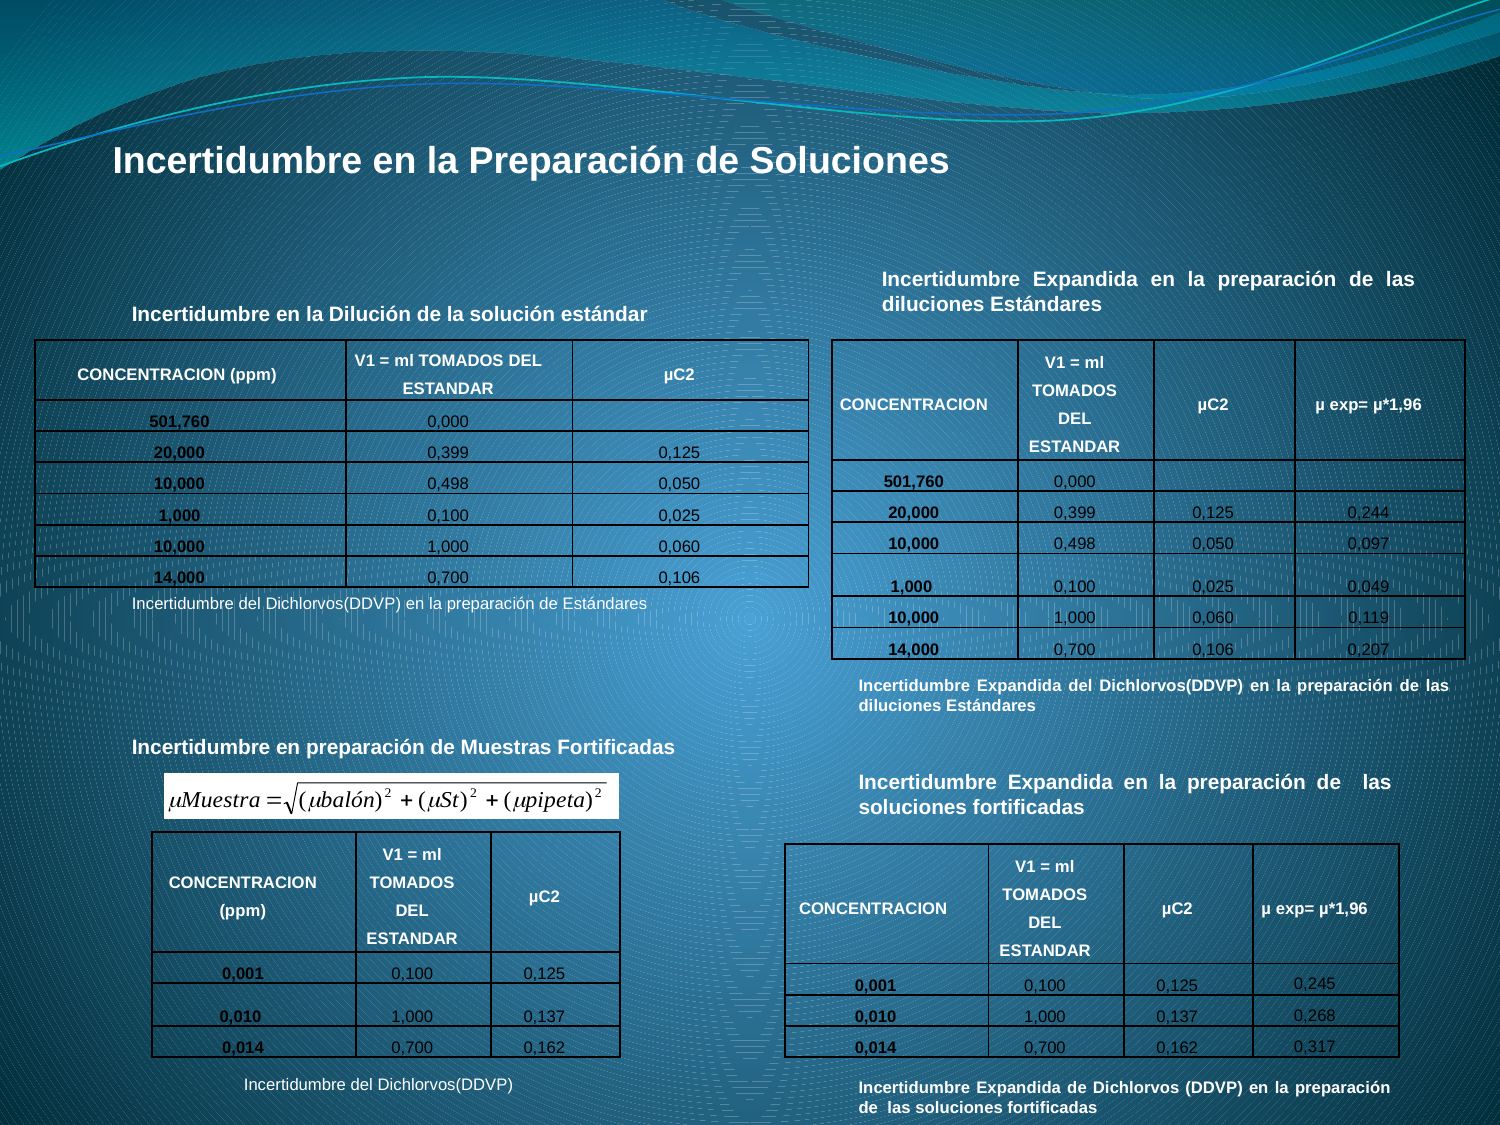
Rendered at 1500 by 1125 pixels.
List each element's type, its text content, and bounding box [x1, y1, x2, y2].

text_box Incertidumbre del Dichlorvos(DDVP) [105, 1066, 657, 1102]
table_cell [1296, 461, 1464, 490]
table_cell 0,125 [1155, 492, 1294, 521]
table_cell 0,014 [786, 1027, 988, 1056]
table_cell 0,025 [573, 494, 808, 524]
table_cell 10,000 [36, 463, 345, 493]
table_cell 0,162 [492, 1027, 619, 1056]
table_cell 10,000 [833, 597, 1017, 627]
table_cell 1,000 [357, 984, 490, 1025]
table_header V1 = ml TOMADOS DEL ESTANDAR [347, 341, 572, 399]
table_cell 14,000 [36, 557, 345, 586]
table_header µ exp= µ*1,96 [1296, 341, 1464, 459]
table_header µC2 [573, 341, 808, 399]
table_cell 501,760 [36, 401, 345, 430]
table_cell 0,050 [1155, 523, 1294, 553]
table_cell 0,125 [1125, 964, 1252, 994]
table_cell 0,317 [1254, 1027, 1398, 1056]
table_cell 0,137 [1125, 996, 1252, 1025]
table_cell 501,760 [833, 461, 1017, 490]
table_cell 0,049 [1296, 554, 1464, 595]
table_cell 0,100 [357, 953, 490, 982]
table_cell 0,000 [347, 401, 572, 430]
table_cell 0,137 [492, 984, 619, 1025]
table_header V1 = ml TOMADOS DEL ESTANDAR [357, 833, 490, 951]
table_cell 0,244 [1296, 492, 1464, 521]
table_cell 0,125 [492, 953, 619, 982]
table_cell 0,100 [347, 494, 572, 524]
table_cell 0,001 [153, 953, 355, 982]
table_cell 1,000 [347, 526, 572, 555]
table_cell 20,000 [36, 432, 345, 461]
table_cell 14,000 [833, 628, 1017, 658]
text_box [0, 0, 1500, 75]
table_cell 0,119 [1296, 597, 1464, 627]
text_box Incertidumbre Expandida del Dichlorvos(DDVP) en la preparación de las diluciones Estándares [843, 667, 1465, 723]
table_cell 1,000 [833, 554, 1017, 595]
table_cell 0,245 [1254, 964, 1398, 994]
table_header CONCENTRACION [786, 845, 988, 963]
table_cell 0,010 [153, 984, 355, 1025]
table_header CONCENTRACION [833, 341, 1017, 459]
table_header V1 = ml TOMADOS DEL ESTANDAR [989, 845, 1123, 963]
table_cell 0,060 [1155, 597, 1294, 627]
table_cell 0,268 [1254, 996, 1398, 1025]
table_cell 0,700 [1019, 628, 1153, 658]
table_cell 0,001 [786, 964, 988, 994]
table_cell 0,498 [347, 463, 572, 493]
table_cell 0,014 [153, 1027, 355, 1056]
table_cell [573, 401, 808, 430]
table_cell [1155, 461, 1294, 490]
text_box Incertidumbre Expandida de Dichlorvos (DDVP) en la preparación de las soluciones fortificadas [843, 1069, 1407, 1125]
table_cell 0,207 [1296, 628, 1464, 658]
table_cell 0,010 [786, 996, 988, 1025]
table_header µ exp= µ*1,96 [1254, 845, 1398, 963]
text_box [163, 773, 619, 819]
table_cell 10,000 [36, 526, 345, 555]
text_box Incertidumbre del Dichlorvos(DDVP) en la preparación de Estándares [117, 585, 668, 621]
table_cell 10,000 [833, 523, 1017, 553]
table_cell 1,000 [36, 494, 345, 524]
table_cell 0,100 [989, 964, 1123, 994]
table_cell 0,399 [347, 432, 572, 461]
table_header CONCENTRACION (ppm) [153, 833, 355, 951]
text_box Incertidumbre Expandida en la preparación de las diluciones Estándares [867, 257, 1430, 339]
table_header µC2 [1155, 341, 1294, 459]
table_cell 0,498 [1019, 523, 1153, 553]
table_cell 0,000 [1019, 461, 1153, 490]
table_cell 0,700 [989, 1027, 1123, 1056]
table_cell 0,399 [1019, 492, 1153, 521]
text_box Incertidumbre en preparación de Muestras Fortificadas [117, 726, 703, 767]
table_cell 1,000 [989, 996, 1123, 1025]
table_header µC2 [492, 833, 619, 951]
table_header CONCENTRACION (ppm) [36, 341, 345, 399]
text_box Incertidumbre en la Dilución de la solución estándar [117, 292, 668, 333]
table_cell 0,025 [1155, 554, 1294, 595]
table_cell 0,050 [573, 463, 808, 493]
table_cell 0,106 [1155, 628, 1294, 658]
table_header µC2 [1125, 845, 1252, 963]
table_cell 0,162 [1125, 1027, 1252, 1056]
table_cell 20,000 [833, 492, 1017, 521]
table_cell 1,000 [1019, 597, 1153, 627]
text_box Incertidumbre en la Preparación de Soluciones [97, 128, 966, 189]
table_cell 0,100 [1019, 554, 1153, 595]
table_cell 0,700 [357, 1027, 490, 1056]
table_cell 0,060 [573, 526, 808, 555]
table_header V1 = ml TOMADOS DEL ESTANDAR [1019, 341, 1153, 459]
table_cell 0,700 [347, 557, 572, 585]
table_cell 0,097 [1296, 523, 1464, 553]
table_cell 0,106 [573, 557, 808, 586]
text_box Incertidumbre Expandida en la preparación de las soluciones fortificadas [843, 761, 1407, 827]
table_cell 0,125 [573, 432, 808, 461]
